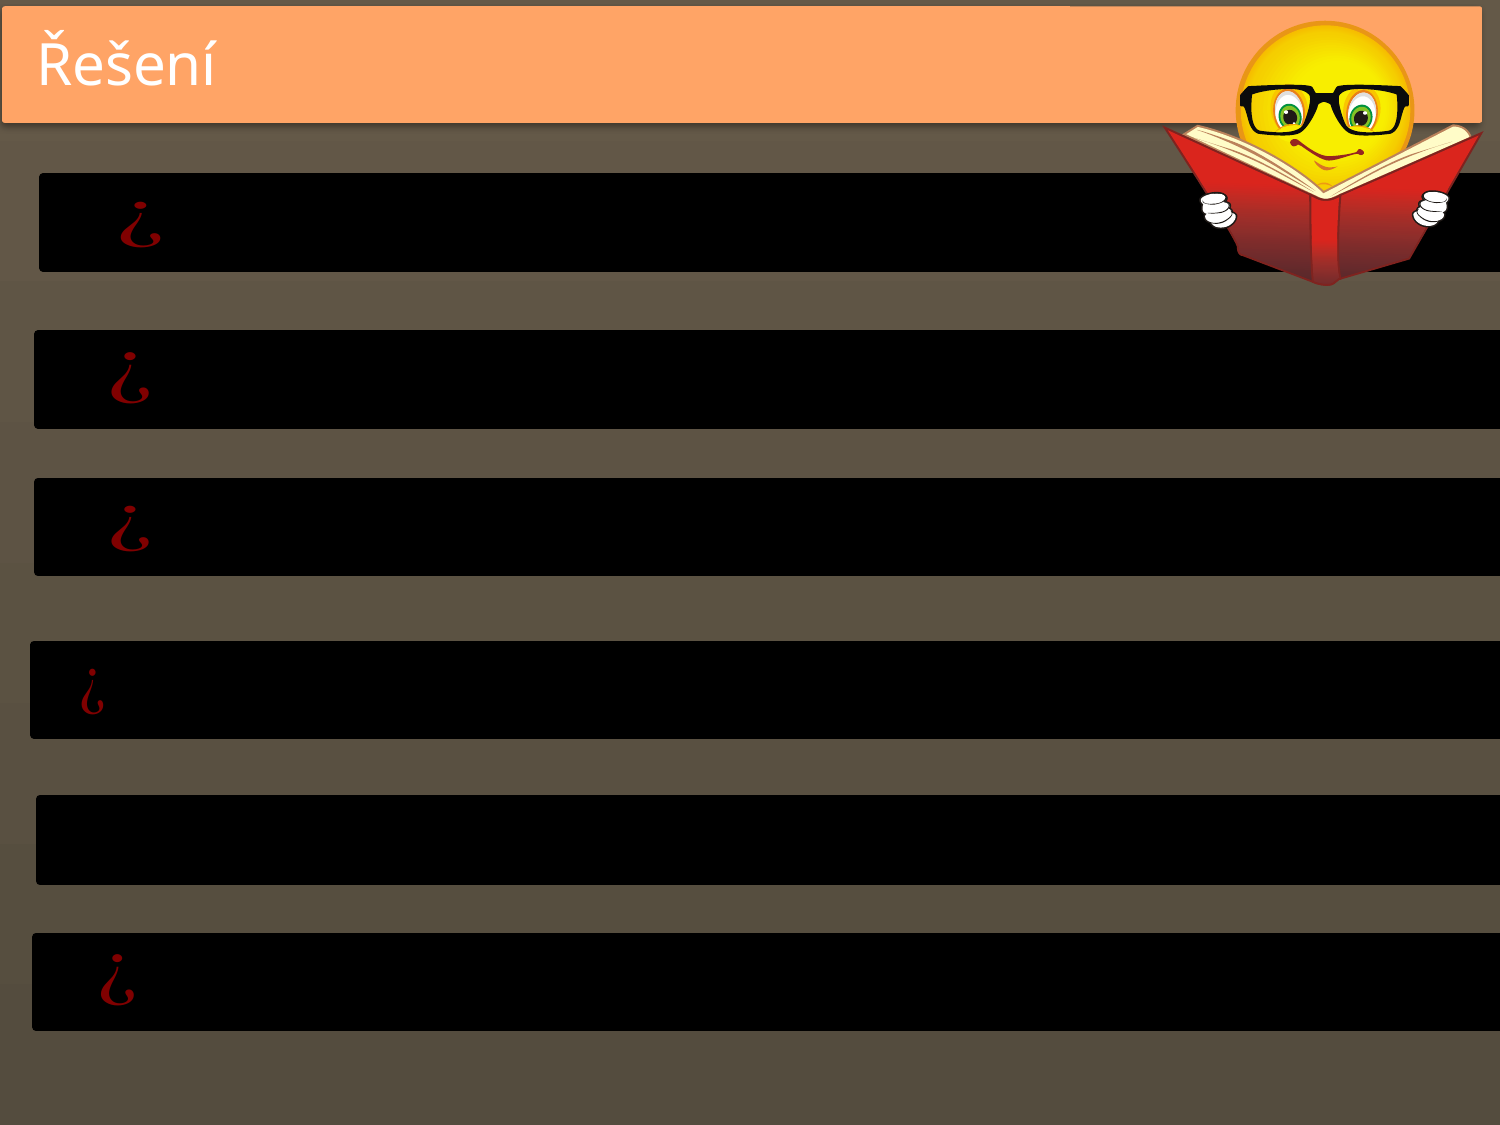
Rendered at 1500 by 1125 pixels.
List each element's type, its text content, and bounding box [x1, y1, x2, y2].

text_box Řešení [21, 20, 1160, 113]
text_box [1, 6, 1483, 123]
picture [1162, 20, 1484, 286]
text_box [0, 130, 1500, 1125]
text_box [0, 0, 1500, 173]
